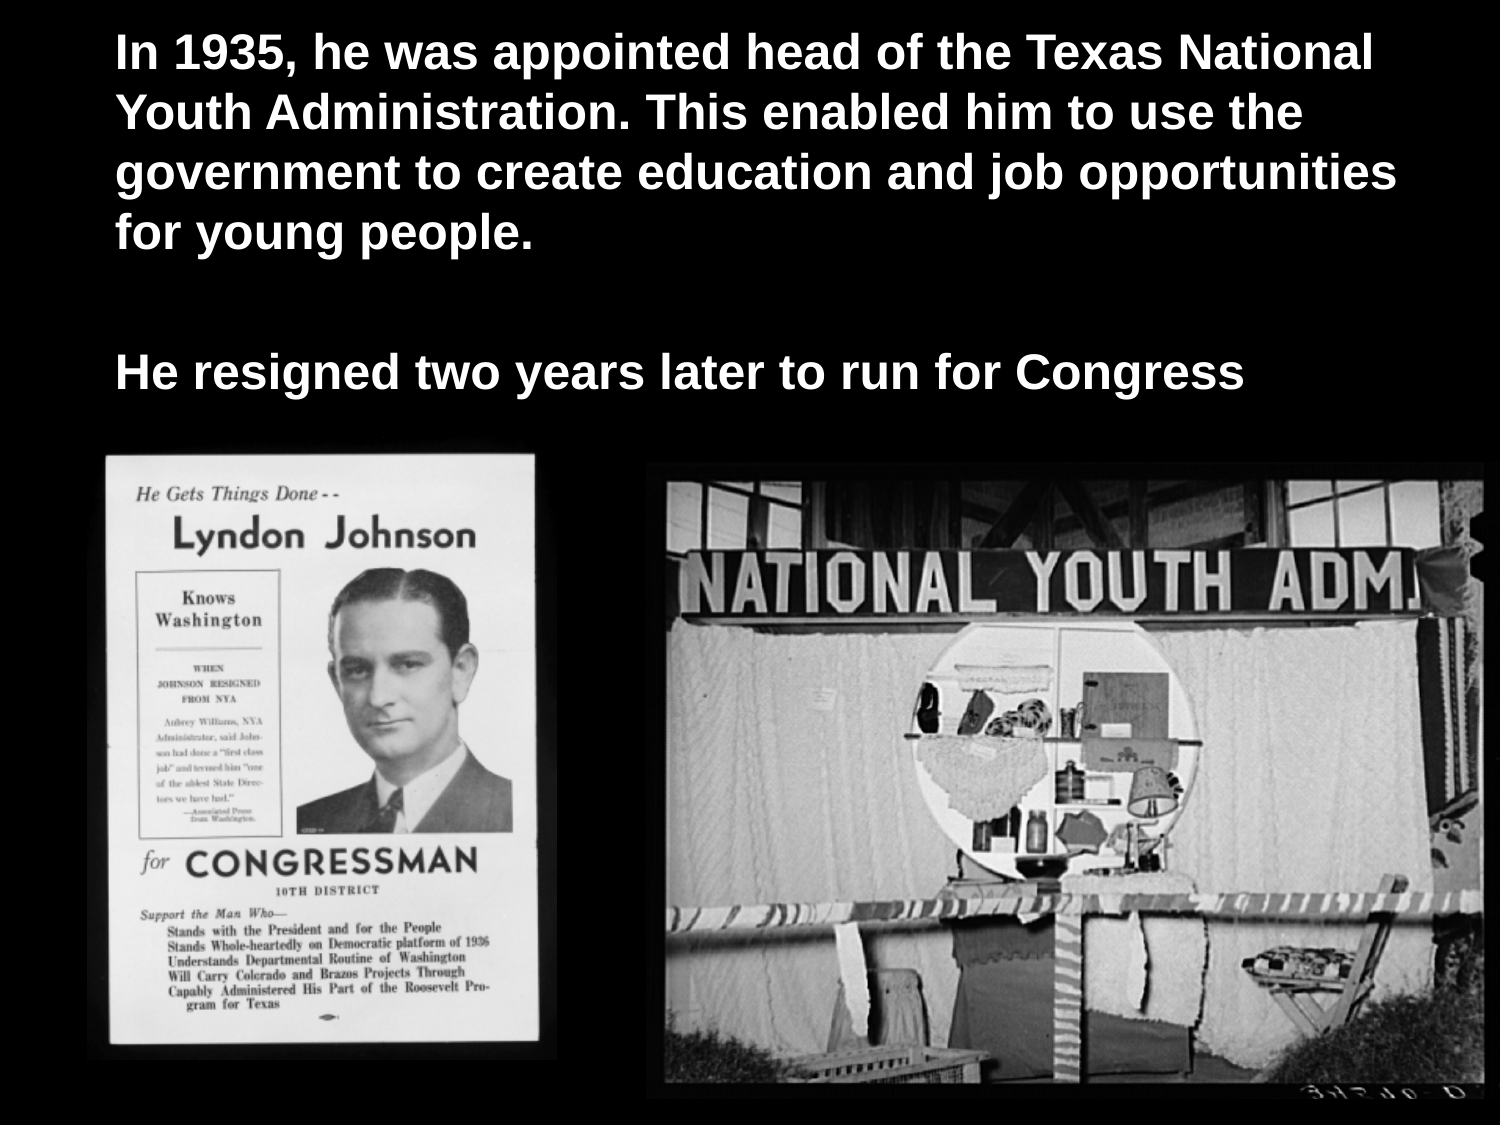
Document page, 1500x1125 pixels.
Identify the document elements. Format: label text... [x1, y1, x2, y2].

picture [646, 462, 1500, 1100]
picture [87, 437, 557, 1060]
subtitle In 1935, he was appointed head of the Texas National Youth Administration. This enabled him to use the government to create education and job opportunities for young people. He resigned two years later to run for Congress. [99, 12, 1463, 413]
